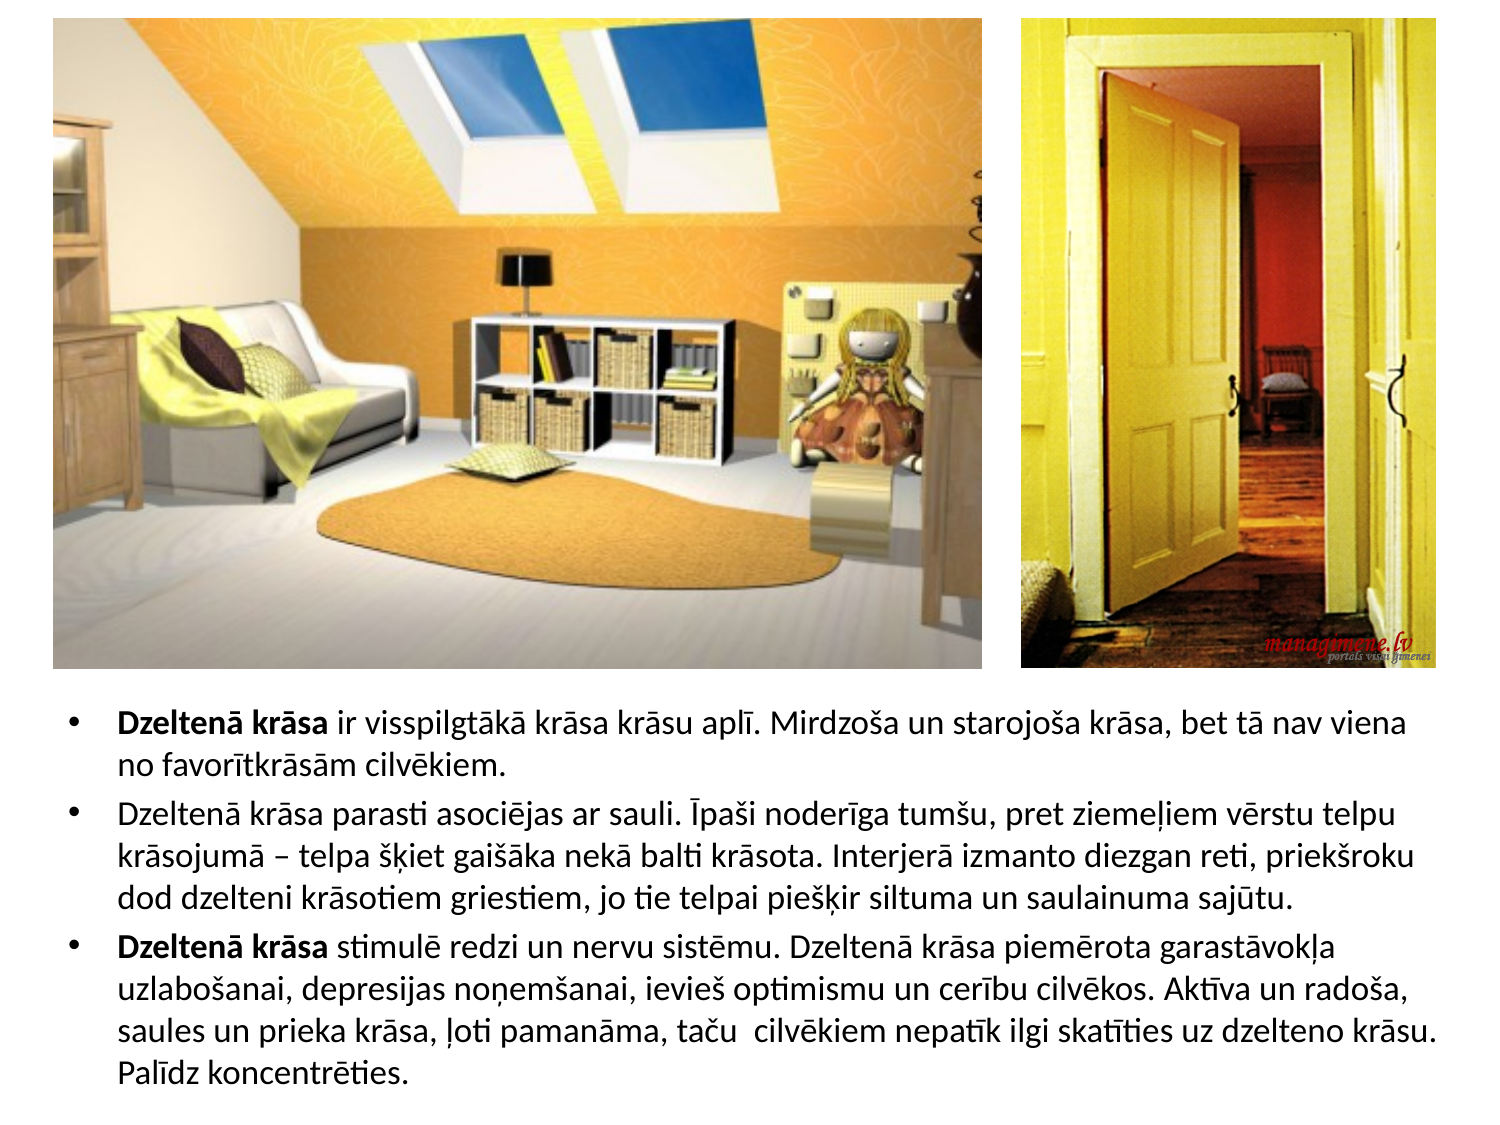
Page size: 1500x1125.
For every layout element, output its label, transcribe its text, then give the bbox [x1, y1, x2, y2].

picture [52, 18, 982, 669]
list Dzeltenā krāsa ir visspilgtākā krāsa krāsu aplī. Mirdzoša un starojoša krāsa, bet tā nav viena no favorītkrāsām cilvēkiem. Dzeltenā krāsa parasti asociējas ar sauli. Īpaši noderīga tumšu, pret ziemeļiem vērstu telpu krāsojumā – telpa šķiet gaišāka nekā balti krāsota. Interjerā izmanto diezgan reti, priekšroku dod dzelteni krāsotiem griestiem, jo tie telpai piešķir siltuma un saulainuma sajūtu. Dzeltenā krāsa stimulē redzi un nervu sistēmu. Dzeltenā krāsa piemērota garastāvokļa uzlabošanai, depresijas noņemšanai, ievieš optimismu un cerību cilvēkos. Aktīva un radoša, saules un prieka krāsa, ļoti pamanāma, taču cilvēkiem nepatīk ilgi skatīties uz dzelteno krāsu. Palīdz koncentrēties. [52, 692, 1460, 1125]
picture [1021, 18, 1436, 668]
